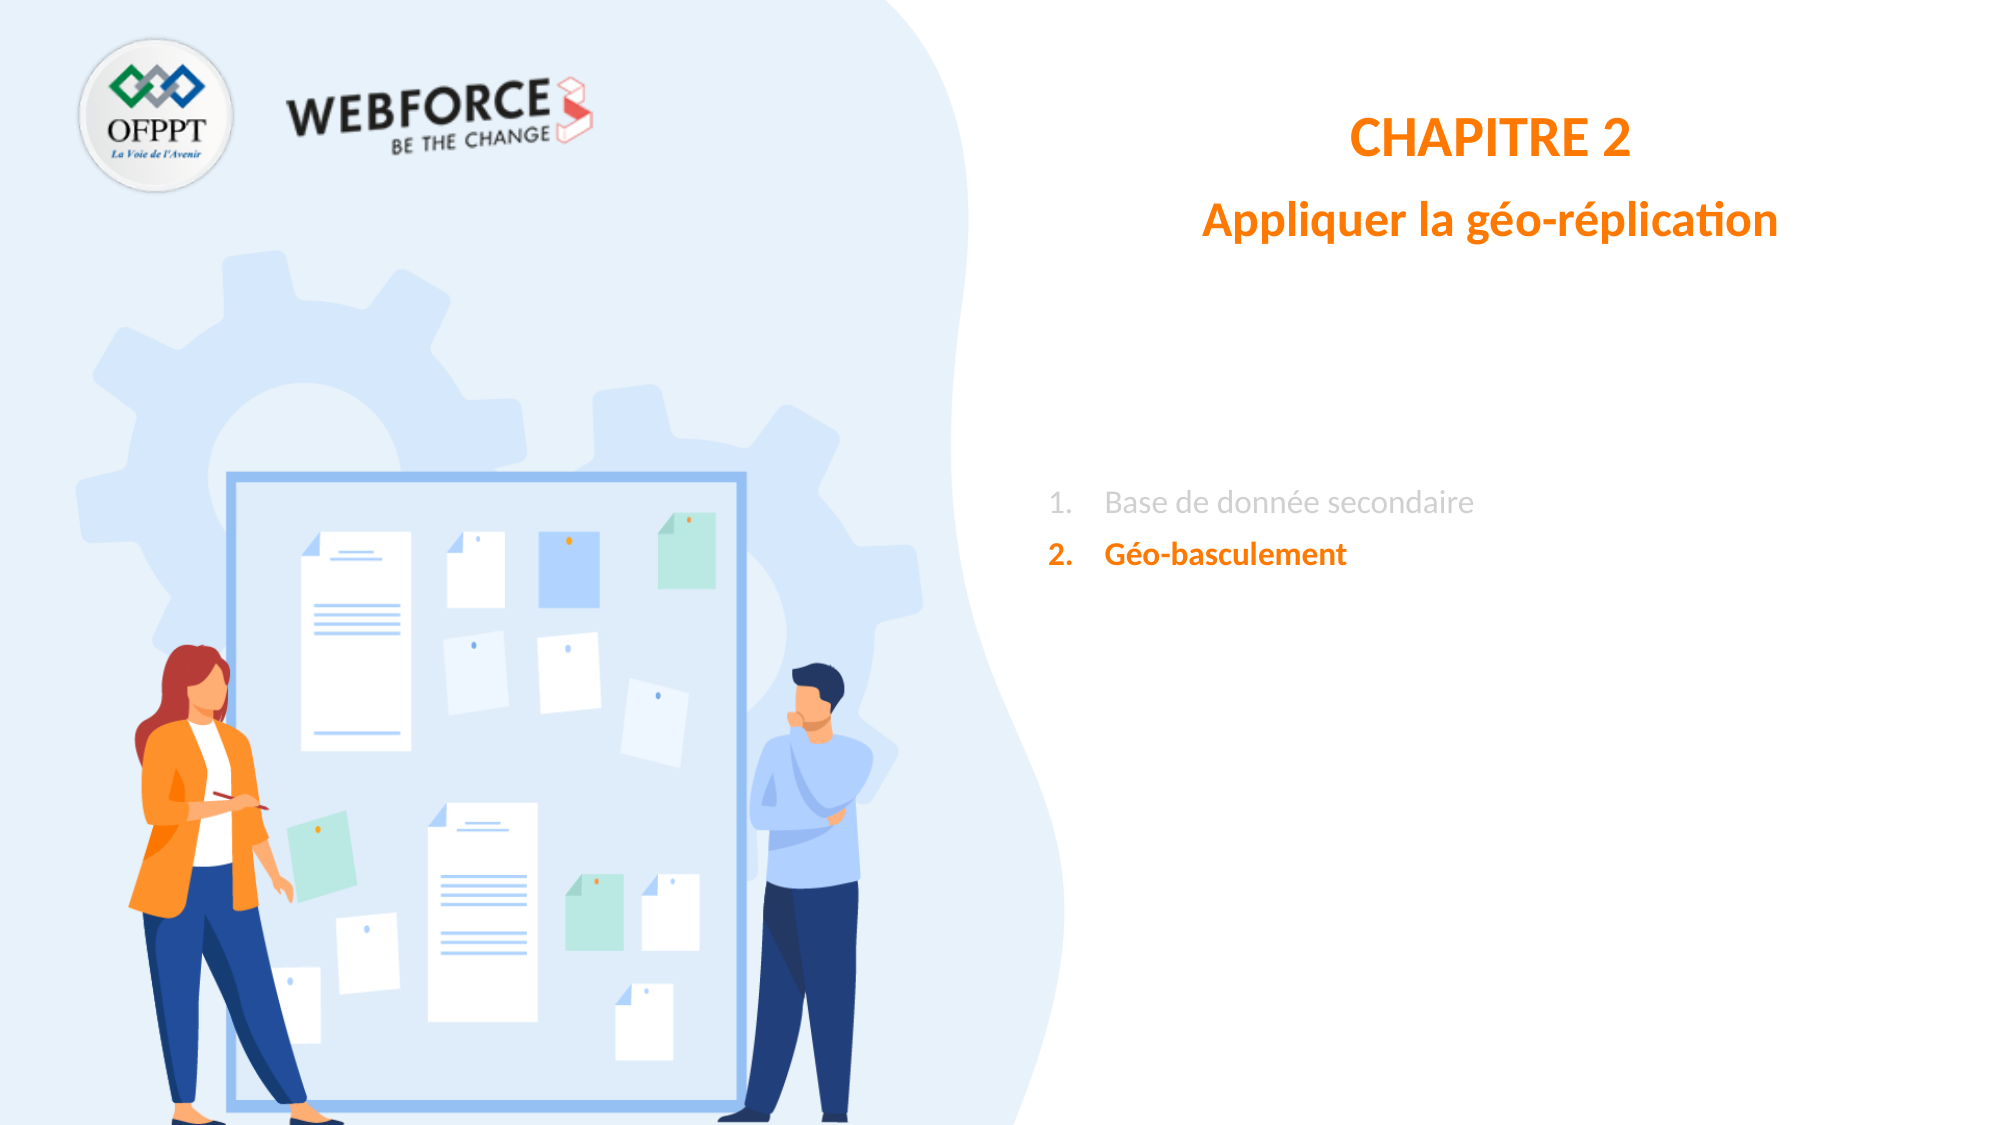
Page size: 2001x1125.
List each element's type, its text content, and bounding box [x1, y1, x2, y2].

picture [0, 0, 2000, 1125]
list Appliquer la géo-réplication [1033, 178, 1949, 327]
list Base de donnée secondaire Géo-basculement [1033, 472, 1949, 768]
list CHAPITRE 2 [1033, 88, 1949, 178]
